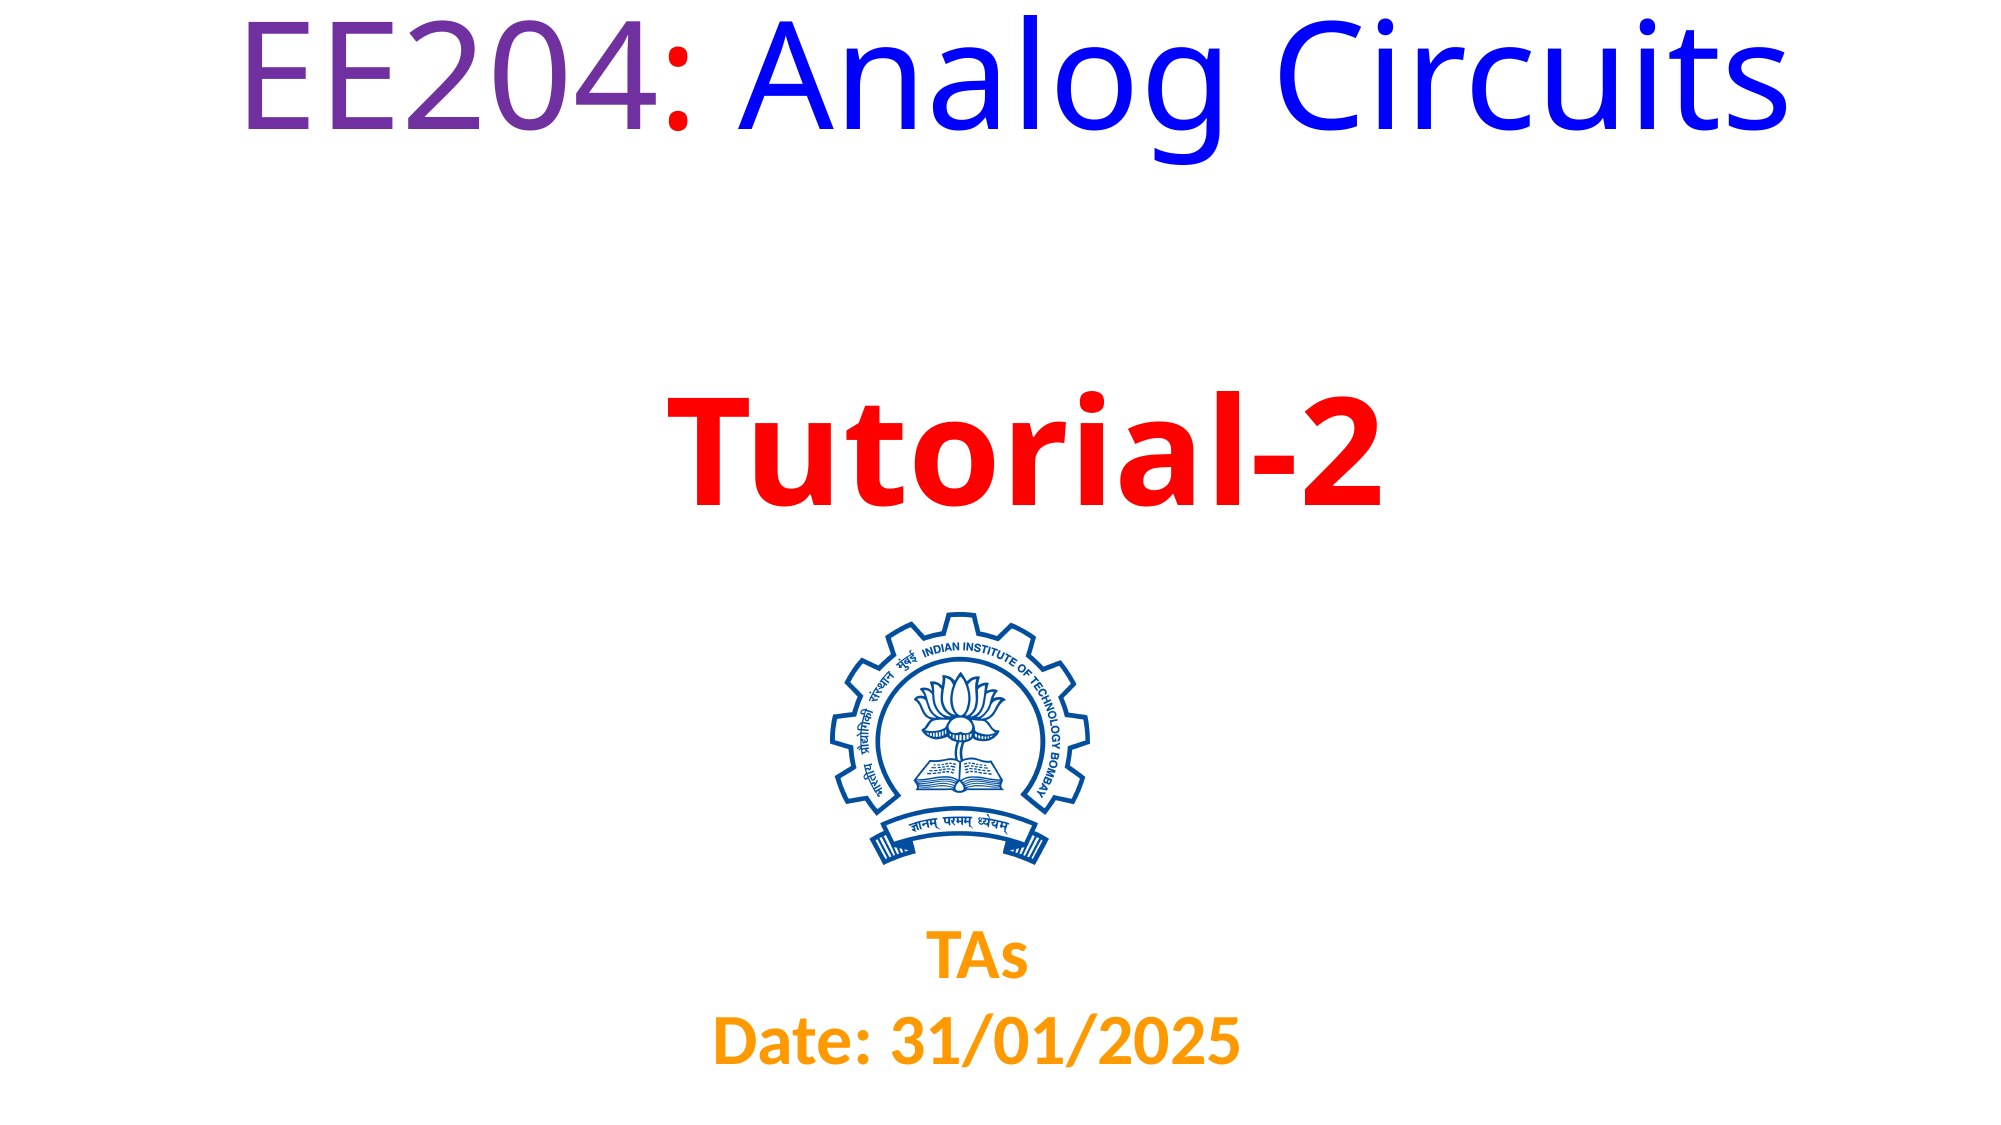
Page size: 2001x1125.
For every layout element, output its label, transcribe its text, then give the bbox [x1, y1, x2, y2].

title EE204: Analog Circuits [14, 0, 2000, 182]
subtitle TAs Date: 31/01/2025 [515, 864, 1440, 1100]
picture [830, 612, 1090, 865]
text_box Tutorial-2 [72, 377, 1978, 556]
